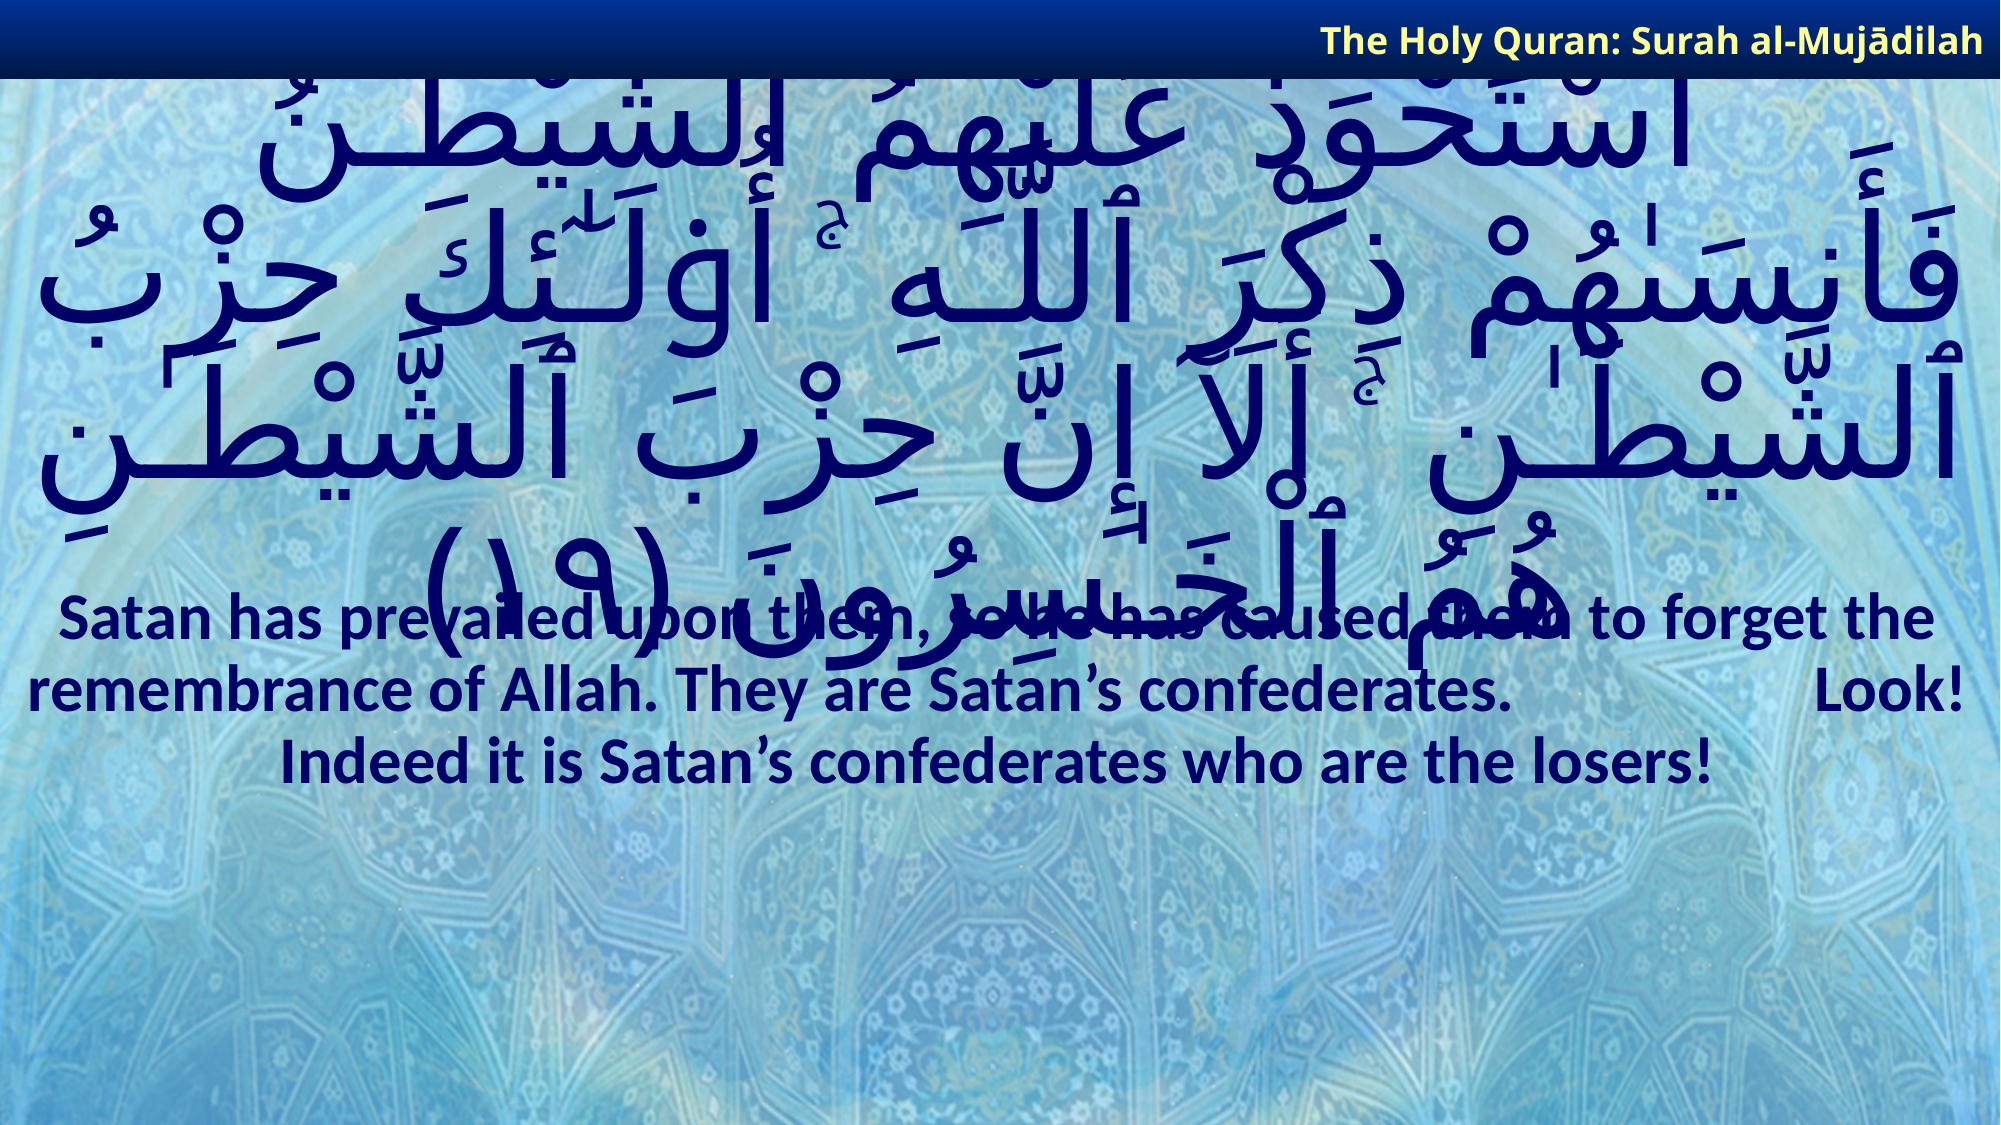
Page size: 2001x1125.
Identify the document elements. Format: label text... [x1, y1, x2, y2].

text_box The Holy Quran: Surah al-Mujādilah [0, 0, 2000, 79]
title ٱسْتَحْوَذَ عَلَيْهِمُ ٱلشَّيْطَـٰنُ فَأَنسَىٰهُمْ ذِكْرَ ٱللَّـهِ ۚ أُو۟لَـٰٓئِكَ حِزْبُ ٱلشَّيْطَـٰنِ ۚ أَلَآ إِنَّ حِزْبَ ٱلشَّيْطَـٰنِ هُمُ ٱلْخَـٰسِرُونَ ﴿١٩﴾ [0, 231, 2000, 473]
picture [0, 0, 2001, 1125]
subtitle Satan has prevailed upon them, so he has caused them to forget the remembrance of Allah. They are Satan’s confederates. Look! Indeed it is Satan’s confederates who are the losers! [7, 574, 1989, 862]
